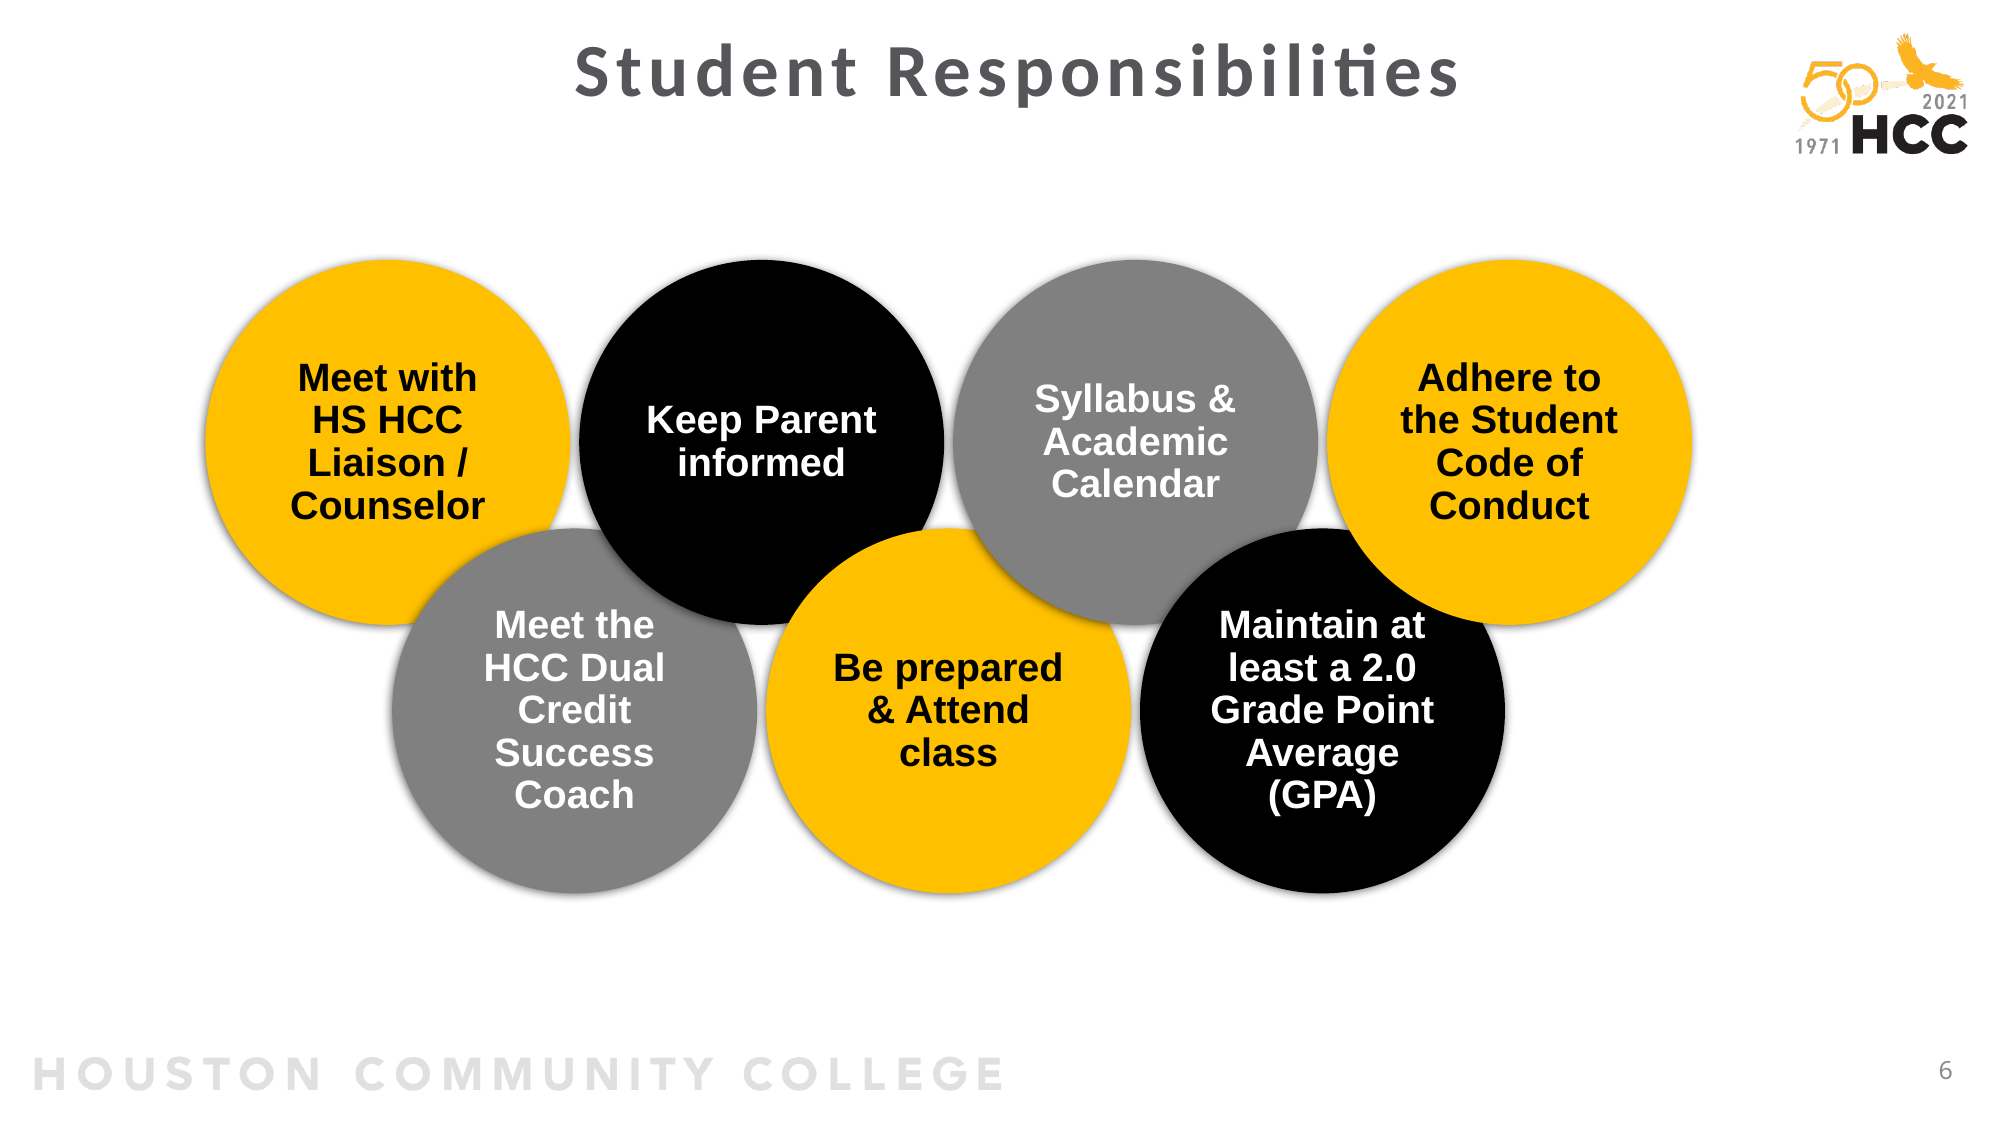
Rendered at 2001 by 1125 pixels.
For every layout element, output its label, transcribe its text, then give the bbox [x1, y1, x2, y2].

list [205, 161, 1693, 992]
slide_number 6 [1897, 1057, 1968, 1087]
title Student Responsibilities [482, 43, 1577, 102]
